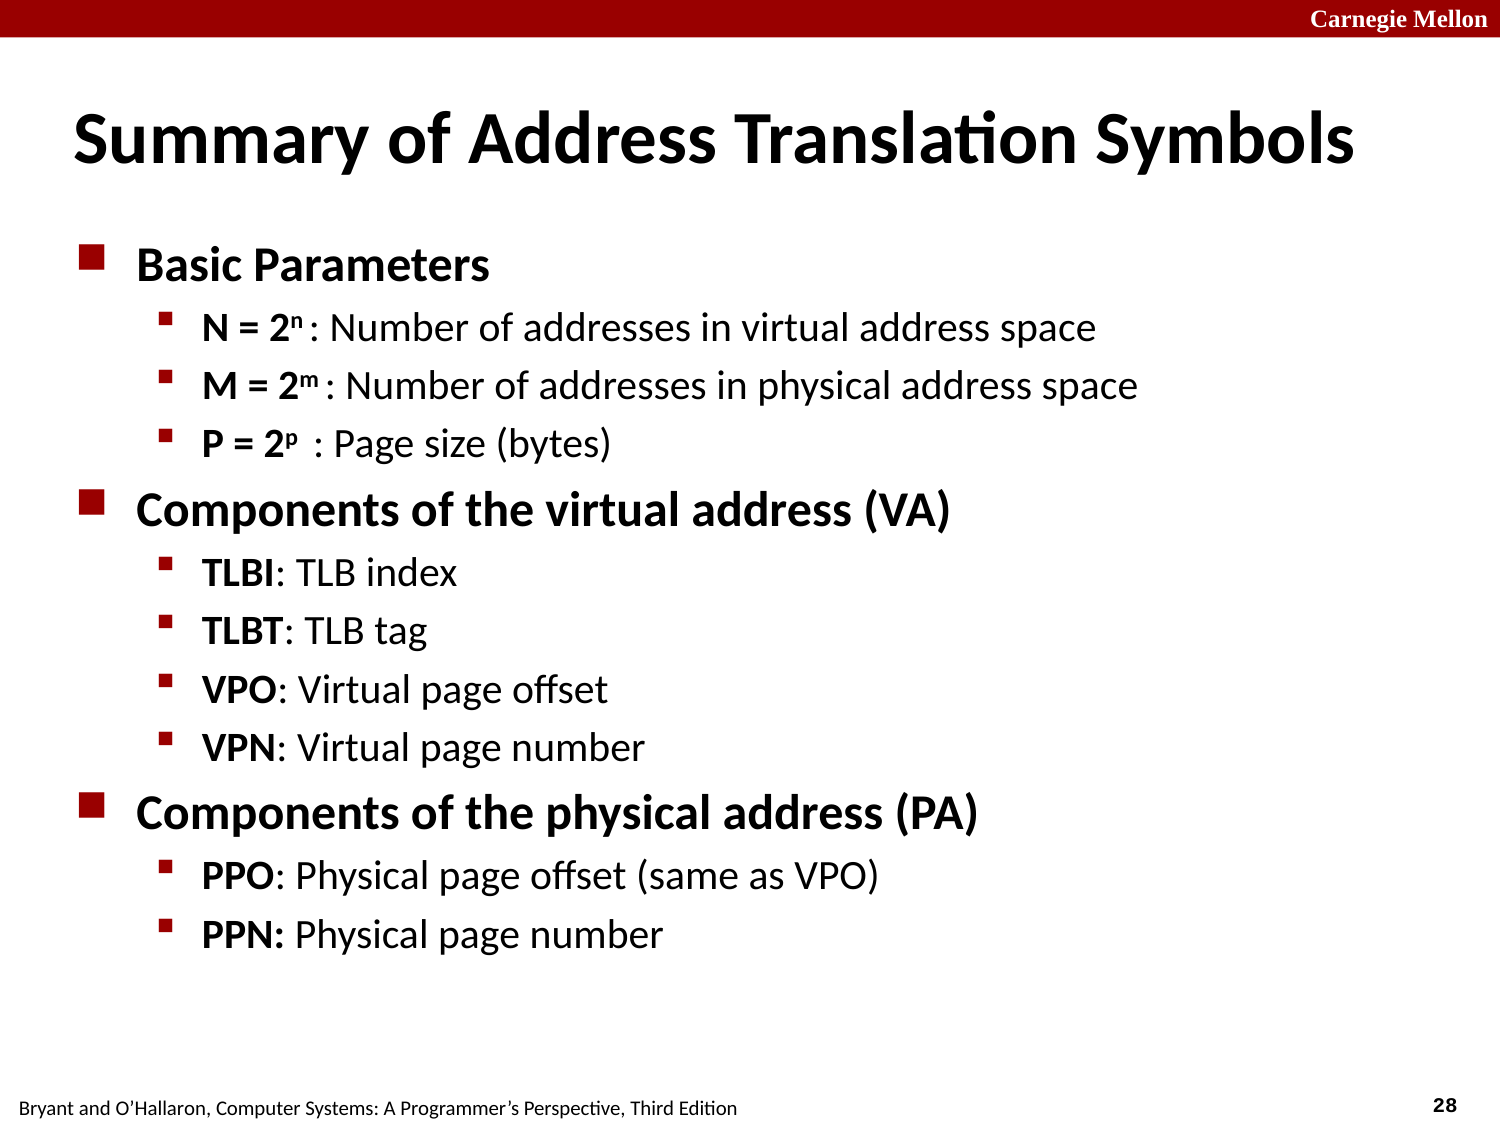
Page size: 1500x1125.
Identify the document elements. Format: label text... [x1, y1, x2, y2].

title Summary of Address Translation Symbols [58, 71, 1426, 197]
list Basic Parameters N = 2n : Number of addresses in virtual address space M = 2m : Number of addresses in physical address space P = 2p : Page size (bytes) Components of the virtual address (VA) TLBI: TLB index TLBT: TLB tag VPO: Virtual page offset VPN: Virtual page number Components of the physical address (PA) PPO: Physical page offset (same as VPO) PPN: Physical page number [64, 223, 1361, 1088]
